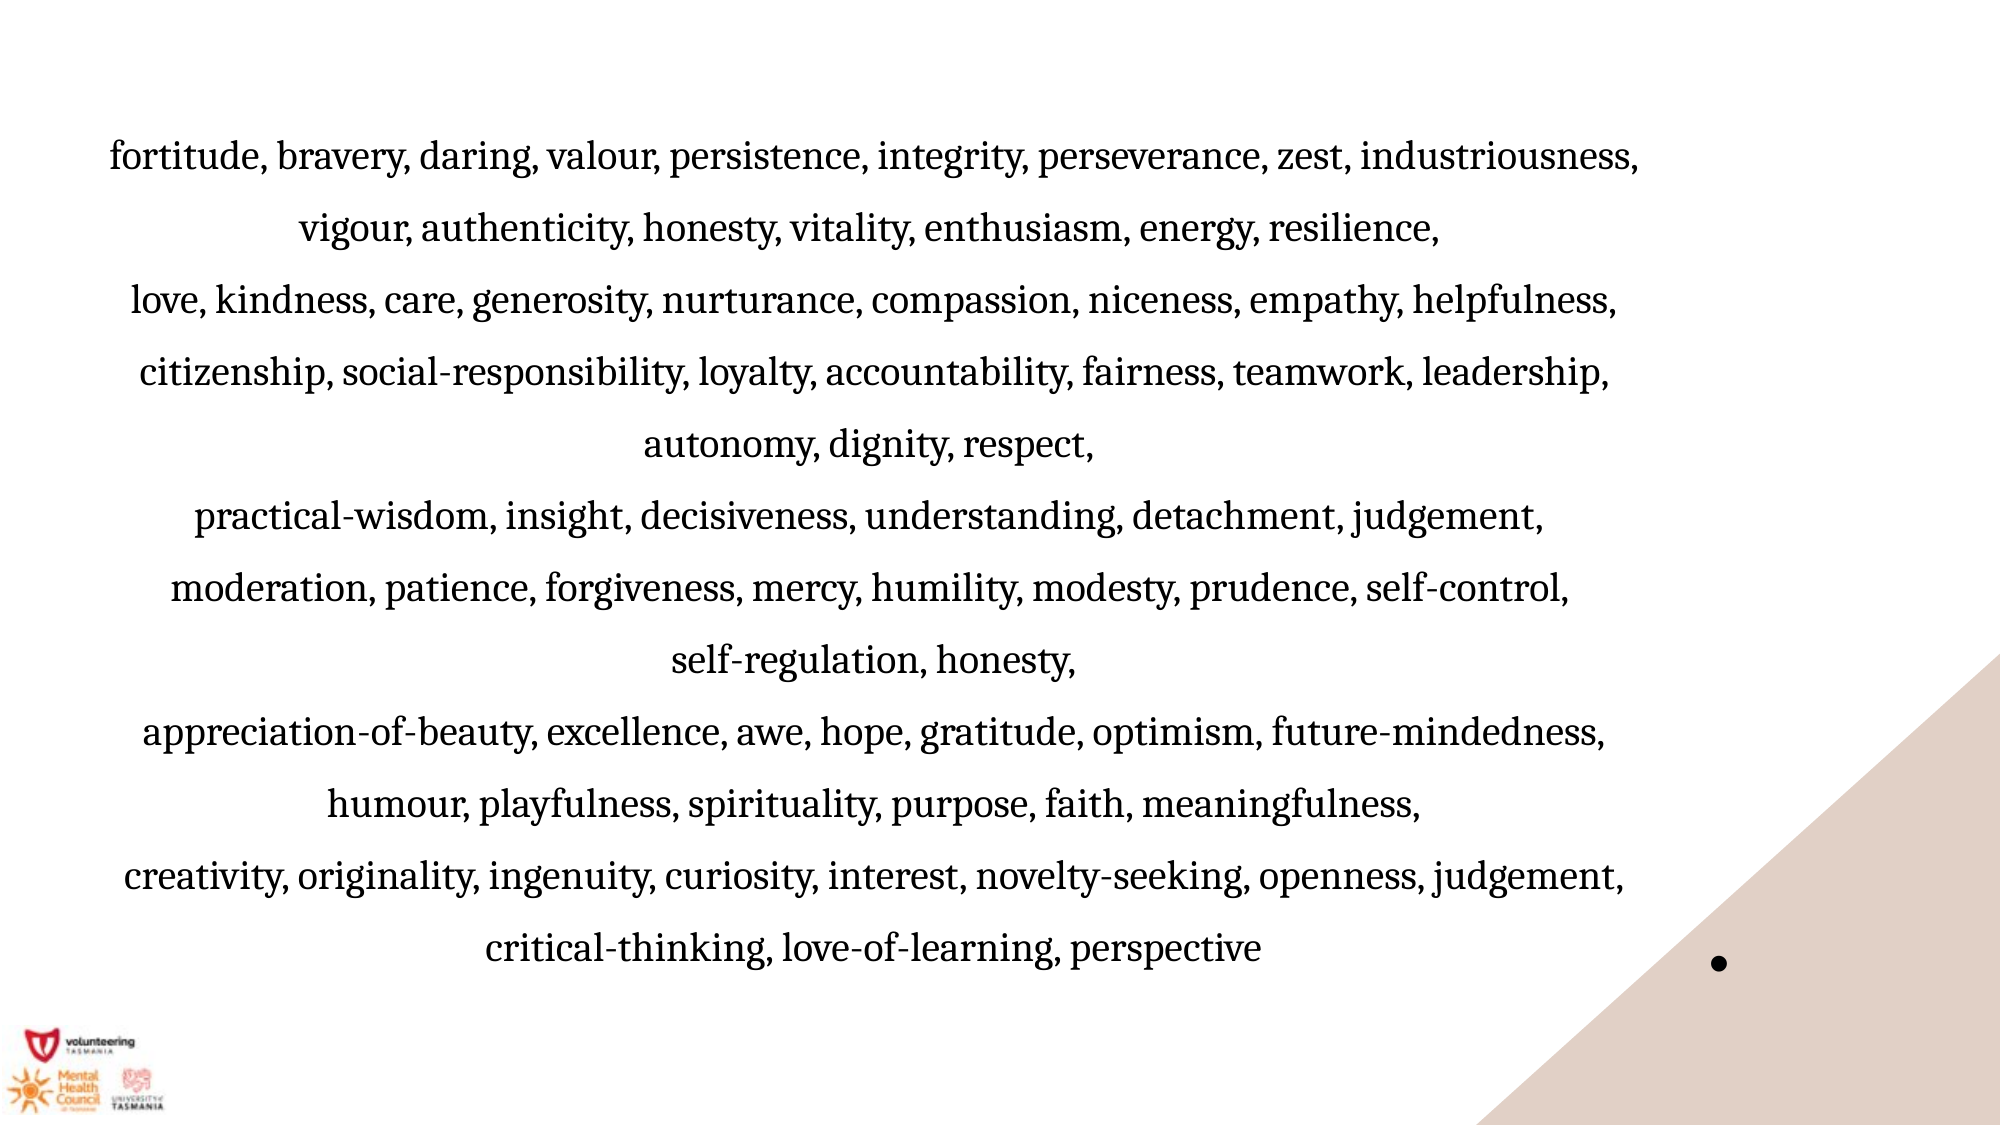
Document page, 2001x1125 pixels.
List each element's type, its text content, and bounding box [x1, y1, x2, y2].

picture [1, 1025, 171, 1115]
table_cell creativity, originality, ingenuity, curiosity, interest, novelty-seeking, openness, judgement, critical-thinking, love-of-learning, perspective [63, 828, 1684, 972]
table_cell practical-wisdom, insight, decisiveness, understanding, detachment, judgement, [63, 468, 1684, 540]
table_header fortitude, bravery, daring, valour, persistence, integrity, perseverance, zest, industriousness, vigour, authenticity, honesty, vitality, enthusiasm, energy, resilience, [63, 108, 1684, 252]
table_cell love, kindness, care, generosity, nurturance, compassion, niceness, empathy, helpfulness, [63, 252, 1684, 324]
text_box [1476, 653, 2000, 1125]
table_cell appreciation-of-beauty, excellence, awe, hope, gratitude, optimism, future-mindedness, humour, playfulness, spirituality, purpose, faith, meaningfulness, [63, 684, 1684, 828]
slide_number 15 [1412, 1042, 1863, 1103]
table_cell moderation, patience, forgiveness, mercy, humility, modesty, prudence, self-control, self-regulation, honesty, [63, 540, 1684, 684]
table_cell citizenship, social-responsibility, loyalty, accountability, fairness, teamwork, leadership, autonomy, dignity, respect, [63, 324, 1684, 468]
